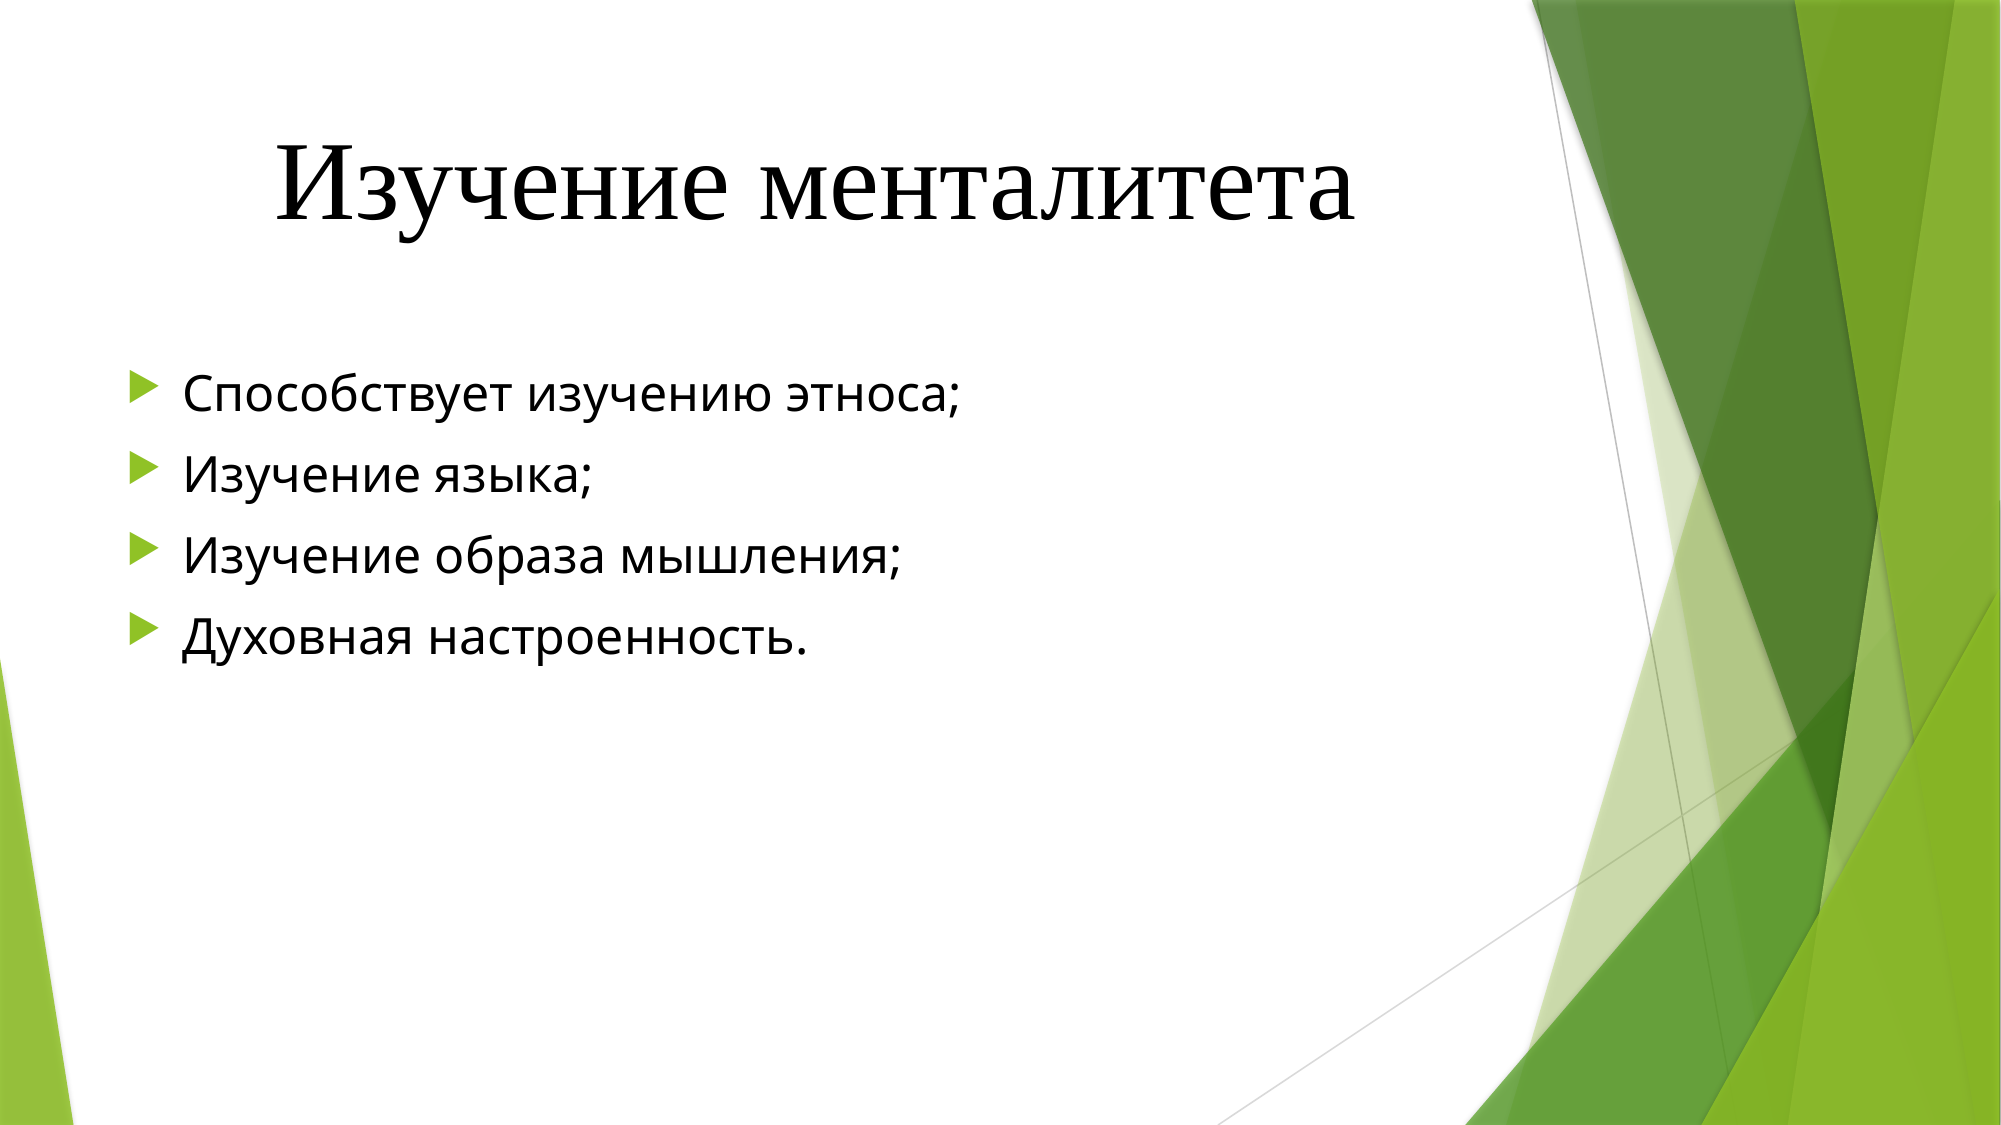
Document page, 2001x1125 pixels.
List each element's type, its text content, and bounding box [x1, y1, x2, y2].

list Способствует изучению этноса; Изучение языка; Изучение образа мышления; Духовная настроенность. [111, 354, 1522, 992]
title Изучение менталитета [111, 99, 1522, 317]
